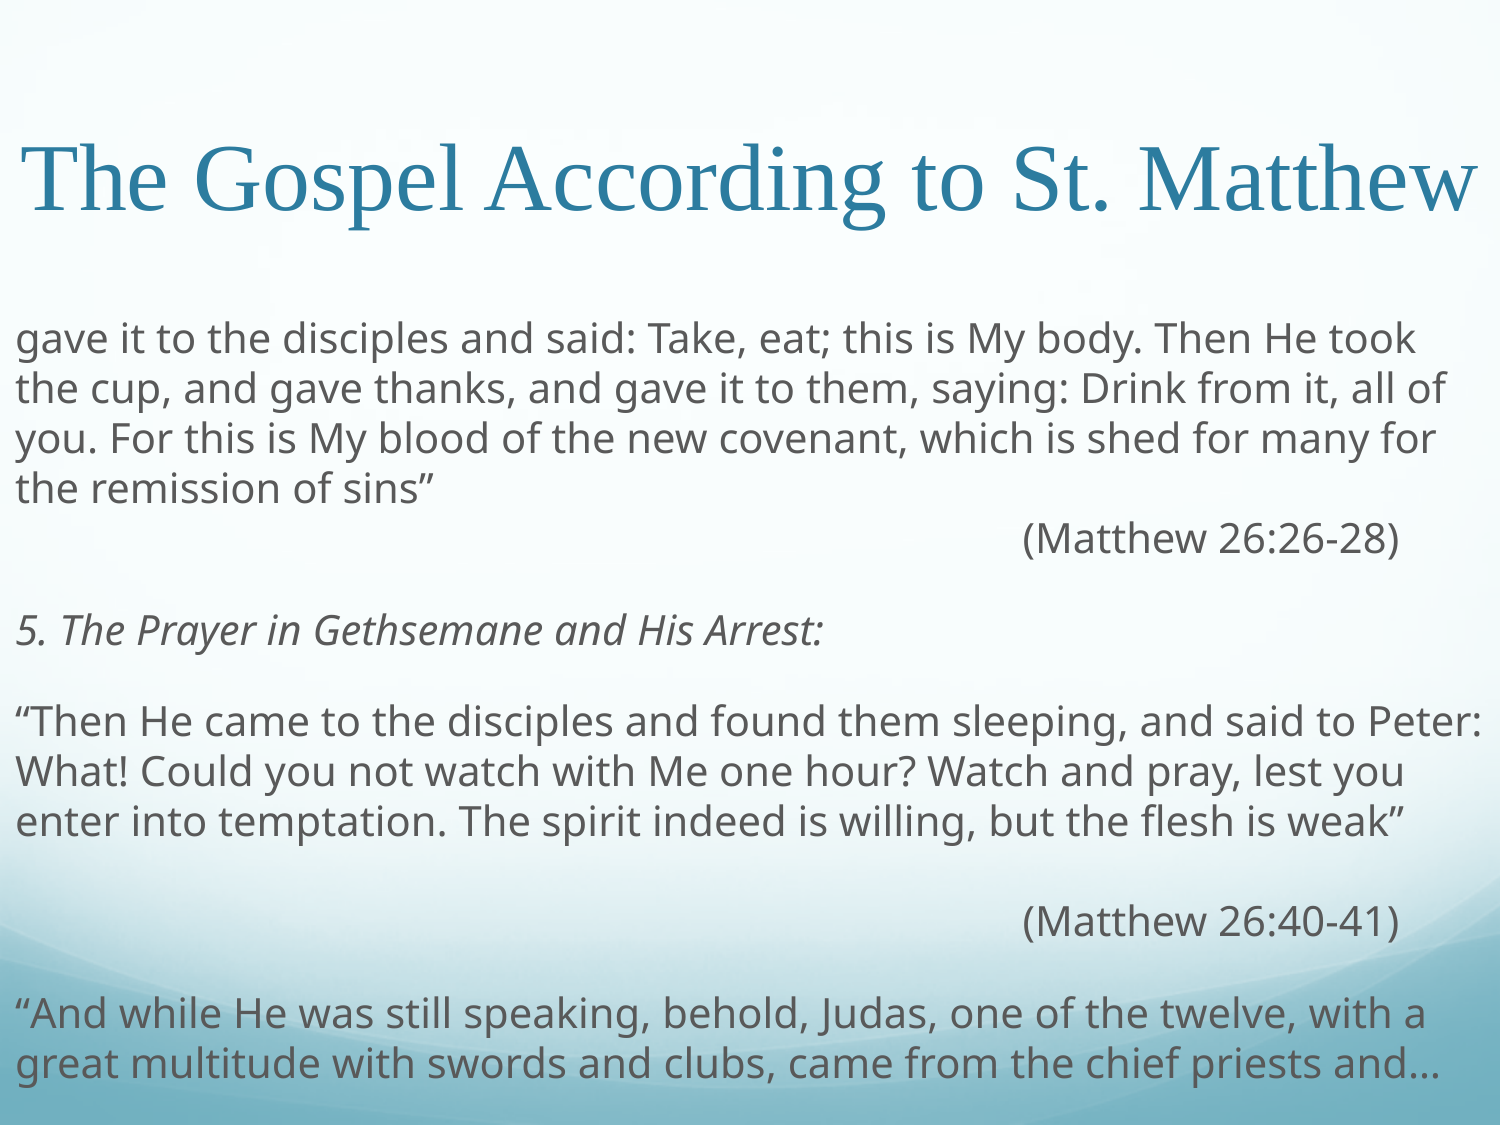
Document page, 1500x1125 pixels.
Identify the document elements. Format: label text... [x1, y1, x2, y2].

title The Gospel According to St. Matthew [4, 17, 1495, 238]
list gave it to the disciples and said: Take, eat; this is My body. Then He took the cup, and gave thanks, and gave it to them, saying: Drink from it, all of you. For this is My blood of the new covenant, which is shed for many for the remission of sins” (Matthew 26:26-28) 5. The Prayer in Gethsemane and His Arrest: “Then He came to the disciples and found them sleeping, and said to Peter: What! Could you not watch with Me one hour? Watch and pray, lest you enter into temptation. The spirit indeed is willing, but the flesh is weak” (Matthew 26:40-41) “And while He was still speaking, behold, Judas, one of the twelve, with a great multitude with swords and clubs, came from the chief priests and… [0, 304, 1500, 1125]
